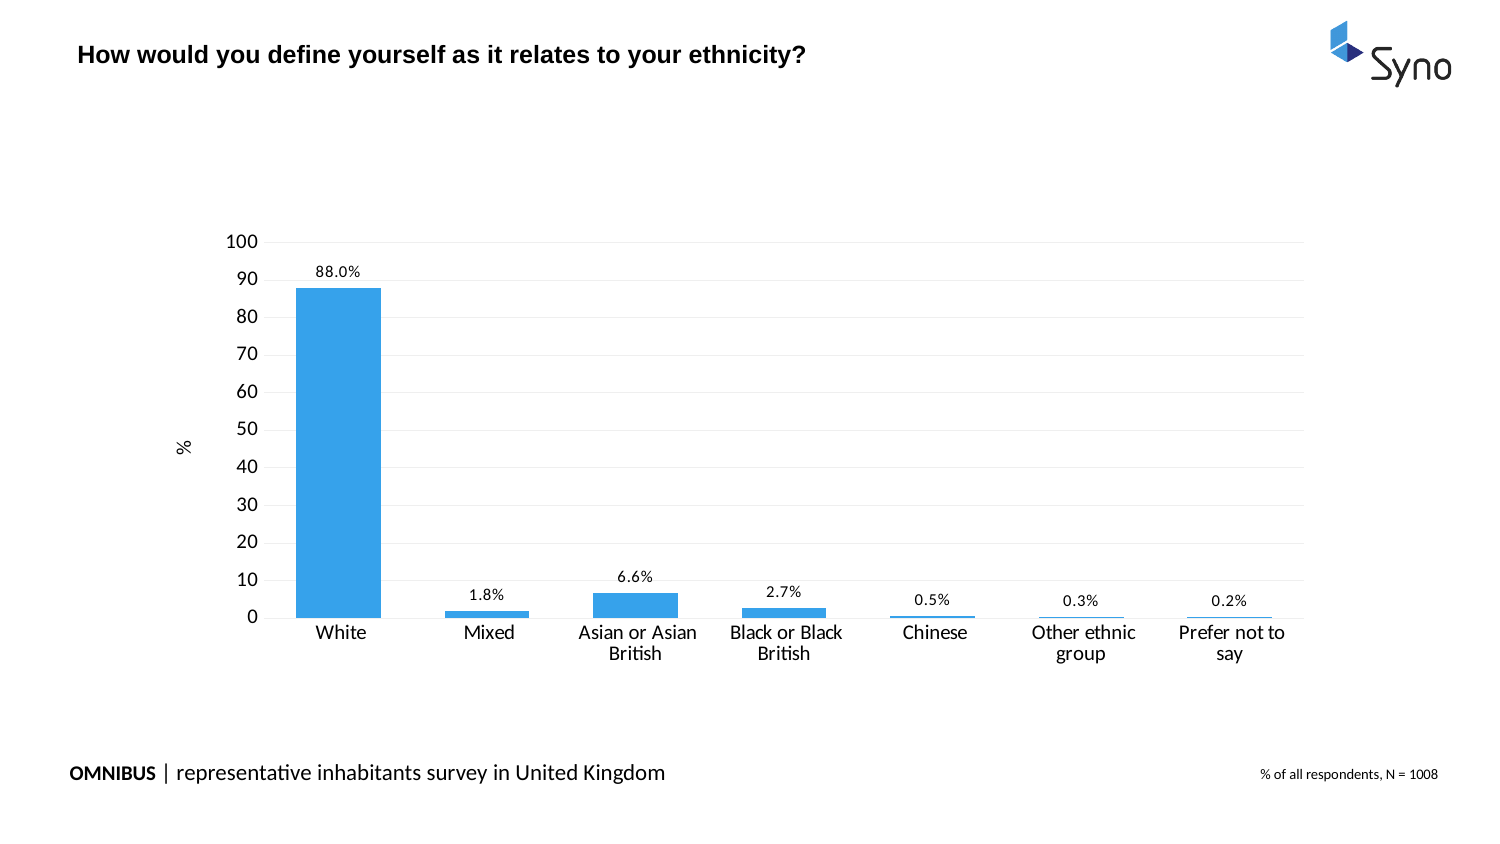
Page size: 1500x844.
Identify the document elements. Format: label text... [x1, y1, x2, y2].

text_box OMNIBUS | representative inhabitants survey in United Kingdom [54, 750, 836, 793]
picture [1320, 15, 1462, 93]
chart [141, 140, 1328, 735]
text_box % of all respondents, N = 1008 [1140, 757, 1454, 791]
text_box How would you define yourself as it relates to your ethnicity? [62, 31, 1157, 77]
